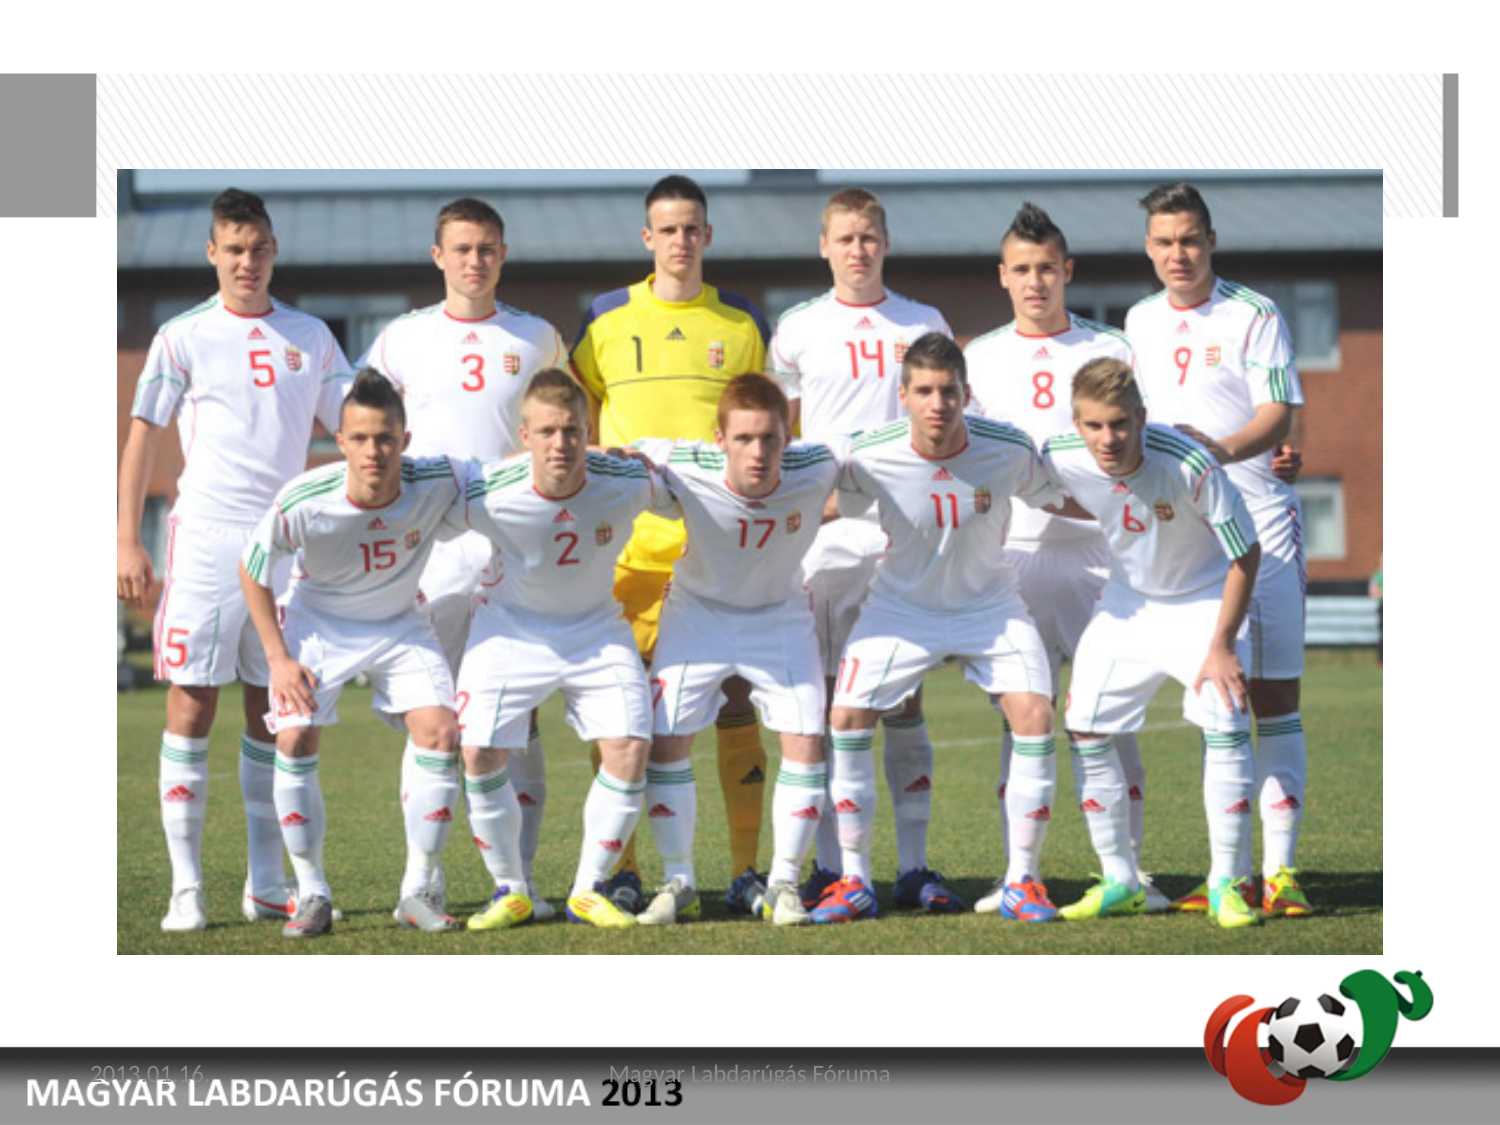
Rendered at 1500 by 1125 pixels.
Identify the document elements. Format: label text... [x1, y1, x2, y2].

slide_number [75, 1042, 425, 1103]
footer Magyar Labdarúgás Fóruma [512, 1042, 988, 1103]
picture [0, 0, 1500, 1125]
